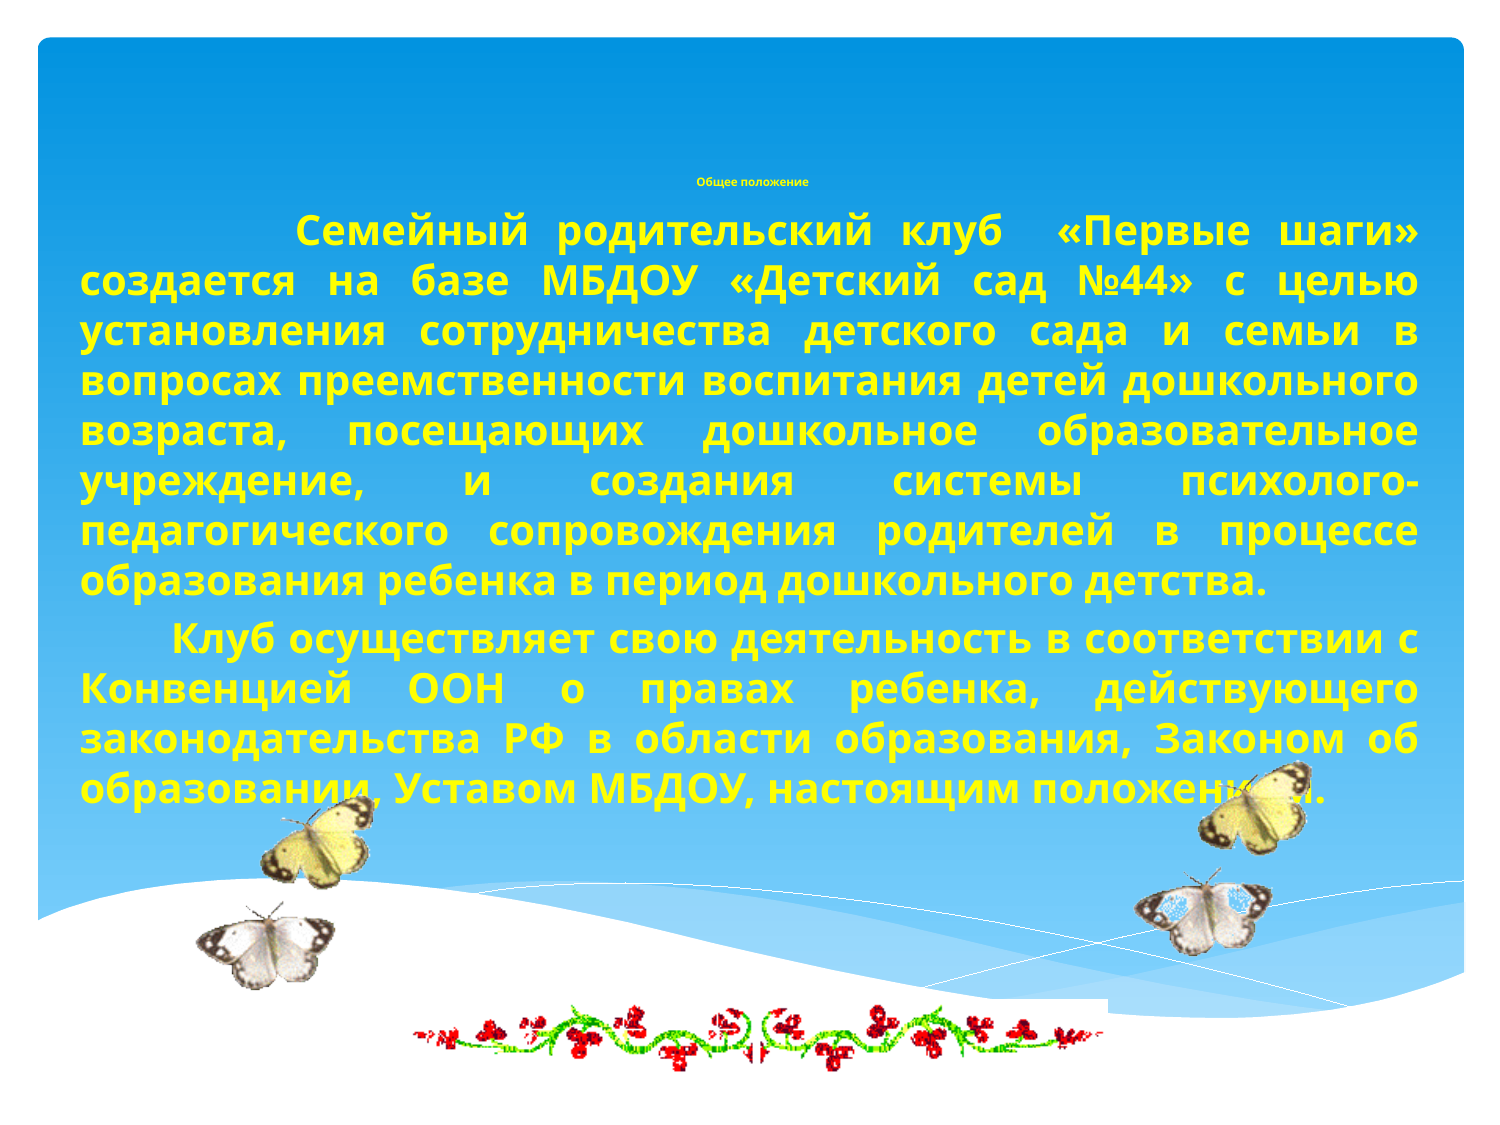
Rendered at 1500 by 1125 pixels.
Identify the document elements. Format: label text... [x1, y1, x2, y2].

picture [1107, 751, 1343, 966]
picture [169, 785, 1108, 1078]
subtitle Семейный родительский клуб «Первые шаги» создается на базе МБДОУ «Детский сад №44» с целью установления сотрудничества детского сада и семьи в вопросах преемственности воспитания детей дошкольного возраста, посещающих дошкольное образовательное учреждение, и создания системы психолого-педагогического сопровождения родителей в процессе образования ребенка в период дошкольного детства. Клуб осуществляет свою деятельность в соответствии с Конвенцией ООН о правах ребенка, действующего законодательства РФ в области образования, Законом об образовании, Уставом МБДОУ, настоящим положением. [64, 196, 1435, 929]
title Общее положение [112, 42, 1388, 196]
